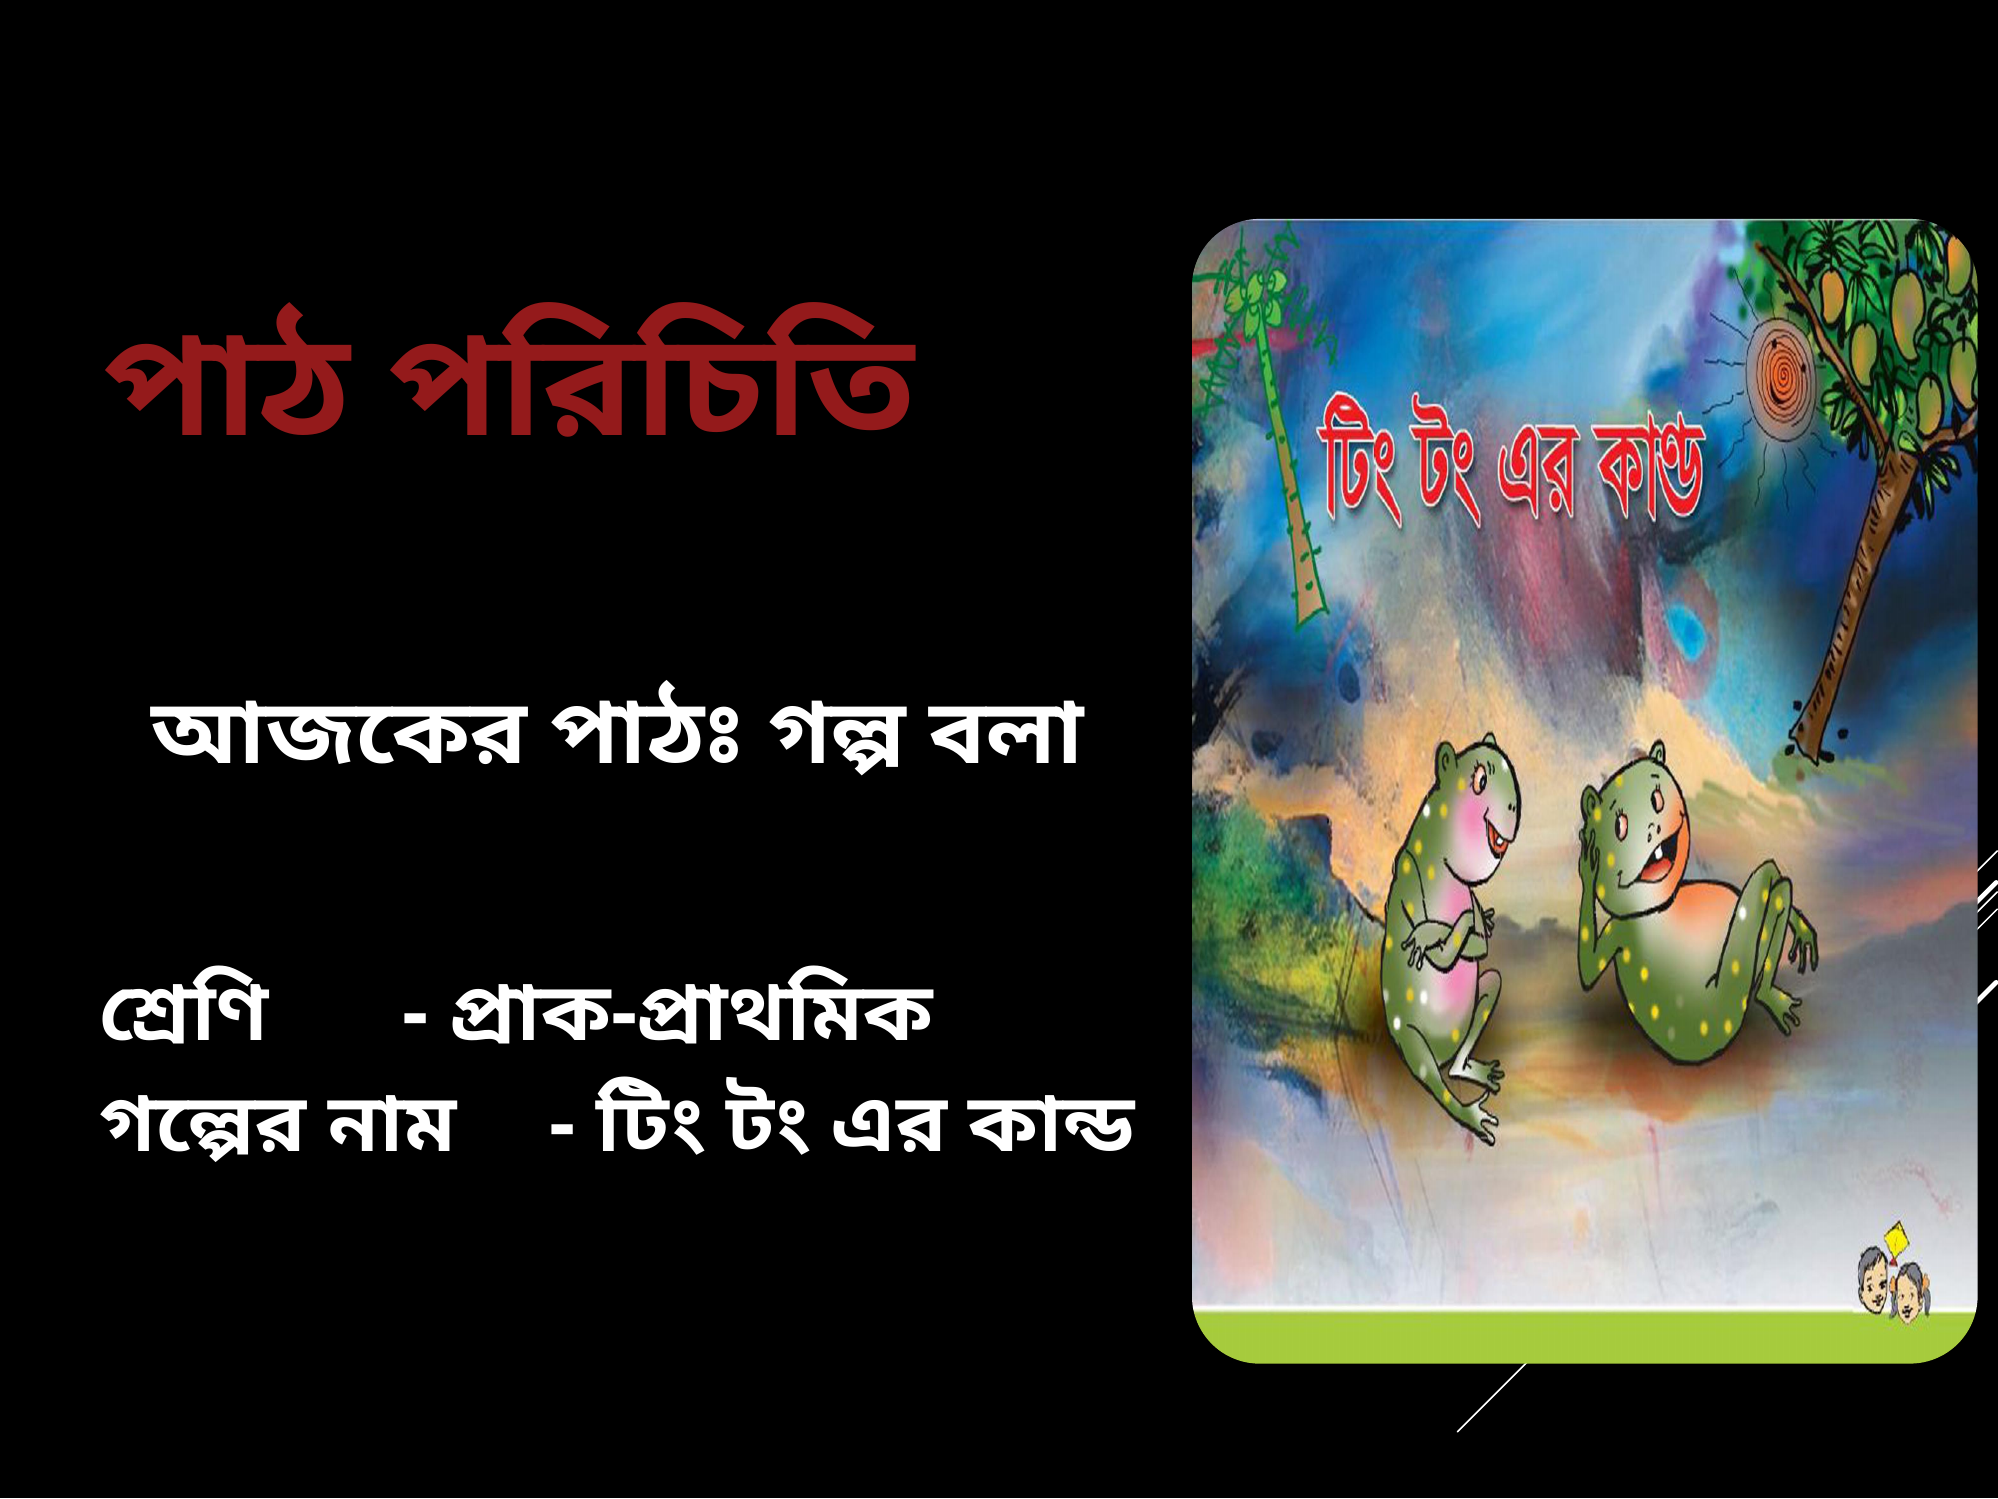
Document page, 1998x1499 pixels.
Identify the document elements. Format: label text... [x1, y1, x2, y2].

list পাঠ পরিচিতি [85, 283, 934, 583]
text_box আজকের পাঠঃ গল্প বলা [85, 665, 1151, 856]
picture [1191, 218, 1978, 1364]
text_box শ্রেণি - প্রাক-প্রাথমিক গল্পের নাম - টিং টং এর কান্ড [85, 938, 1151, 1176]
